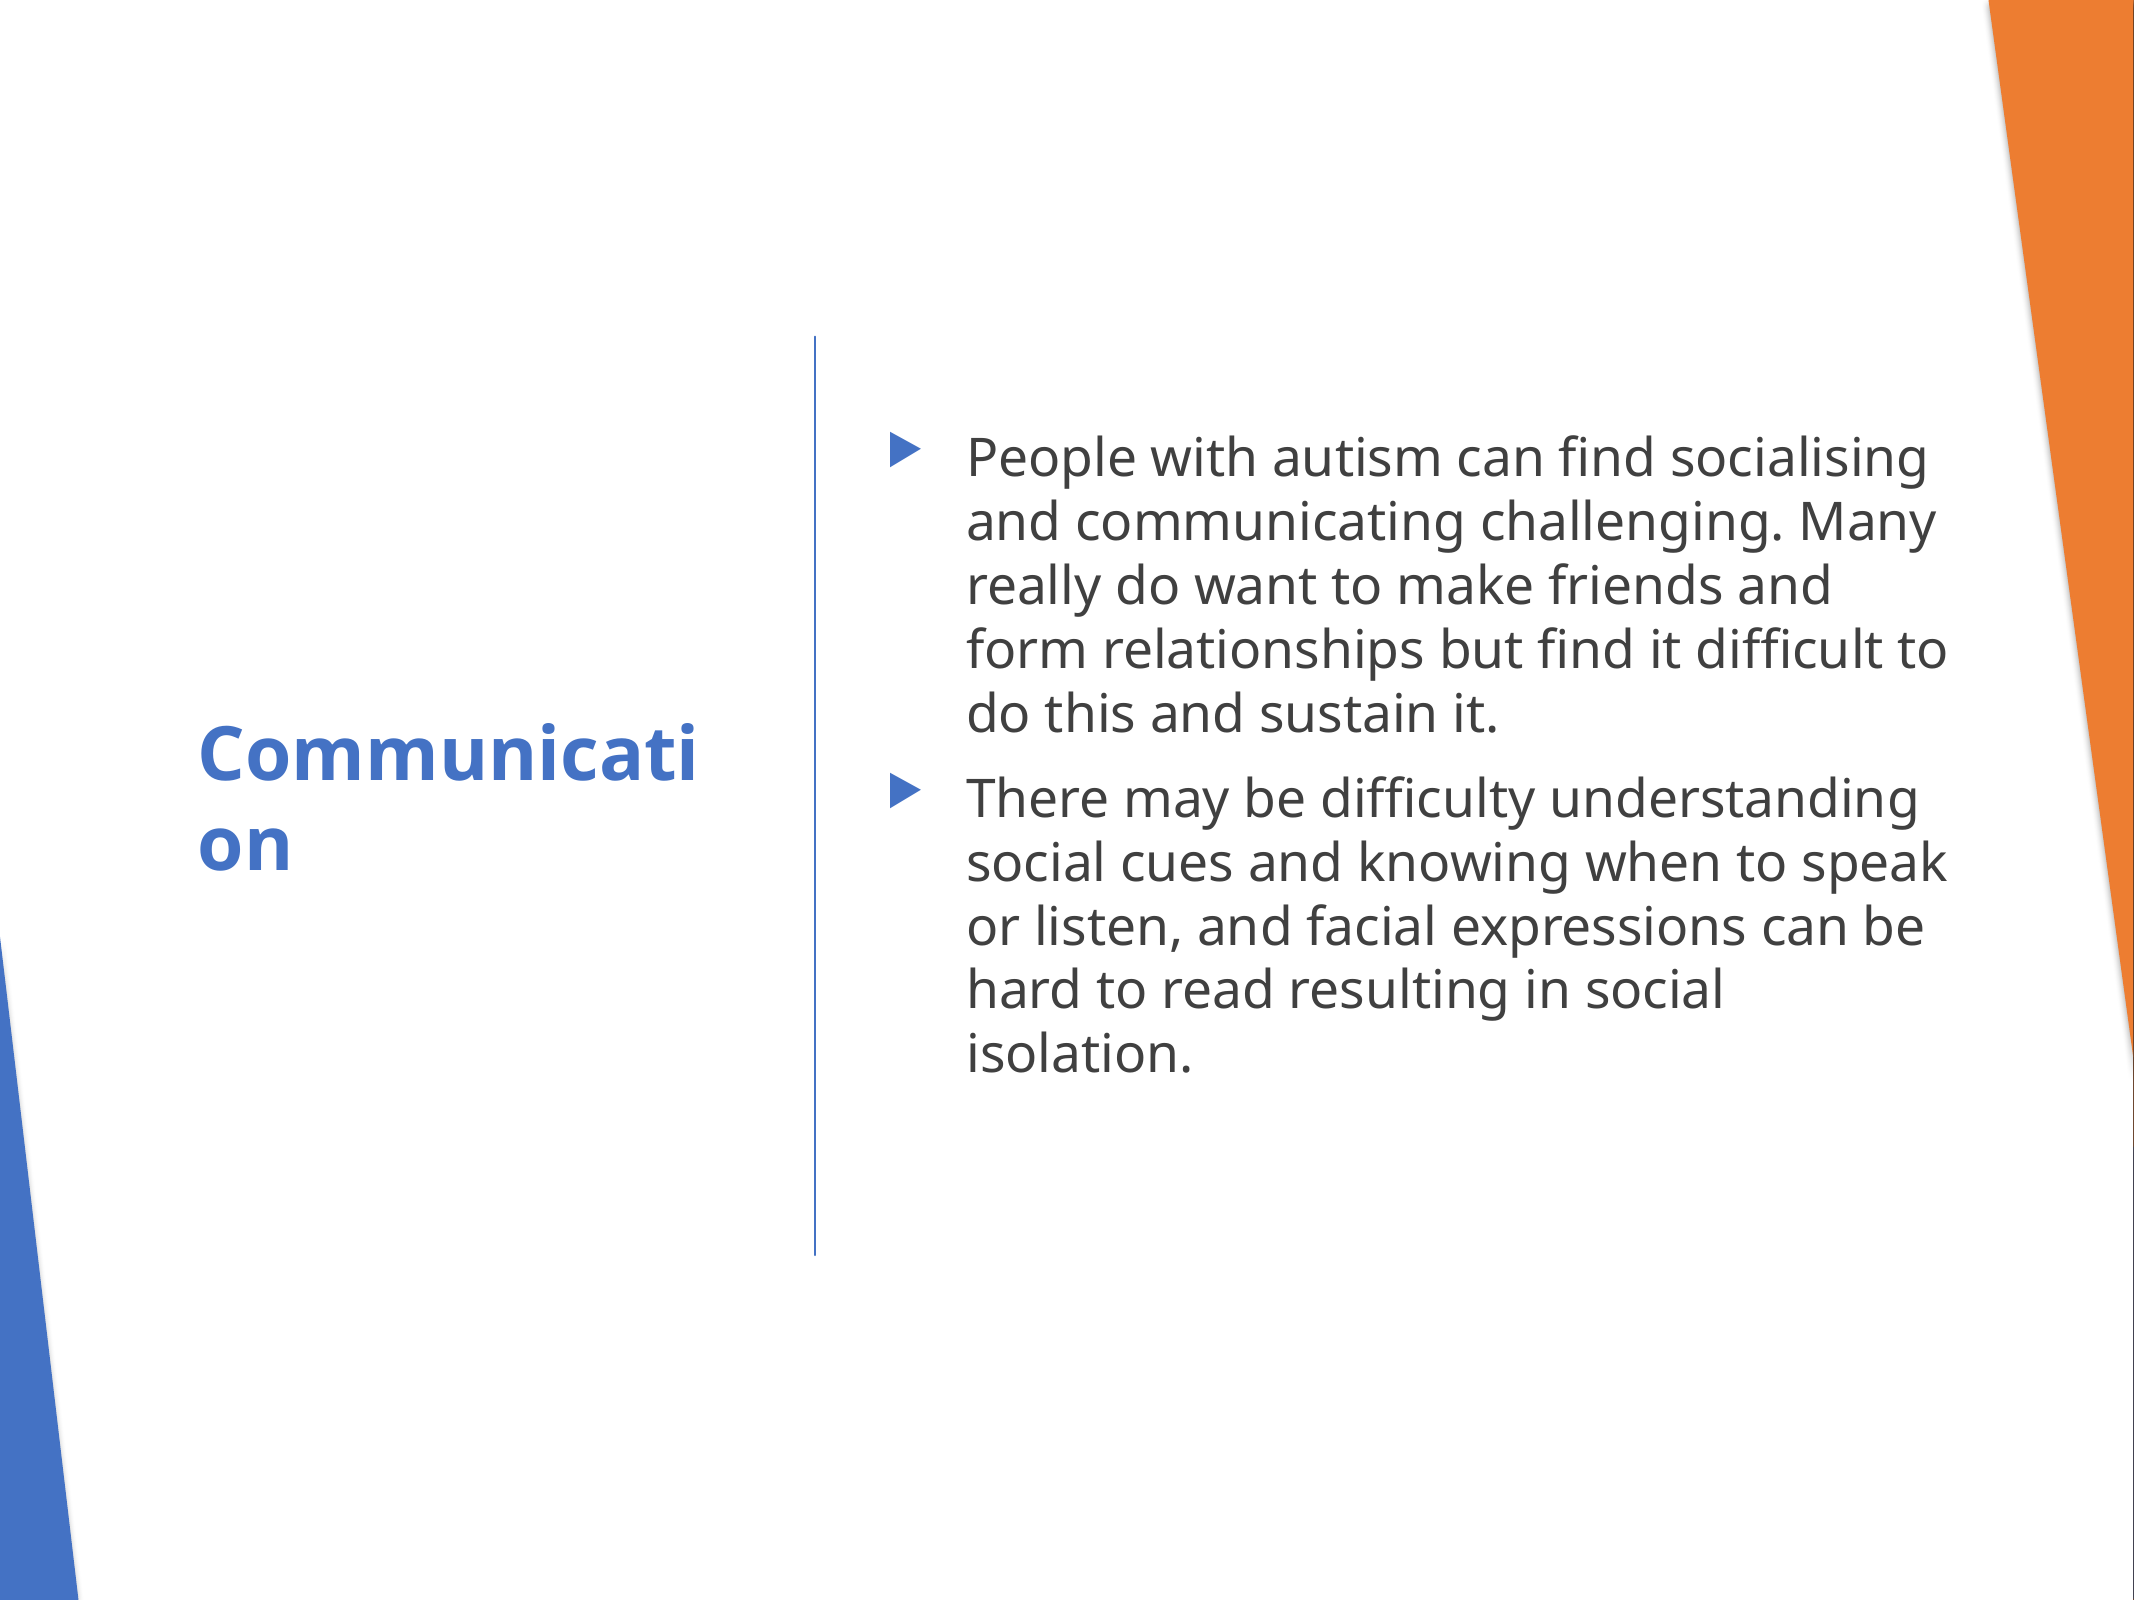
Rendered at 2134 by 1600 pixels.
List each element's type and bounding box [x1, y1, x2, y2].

text_box [0, 0, 2134, 1600]
